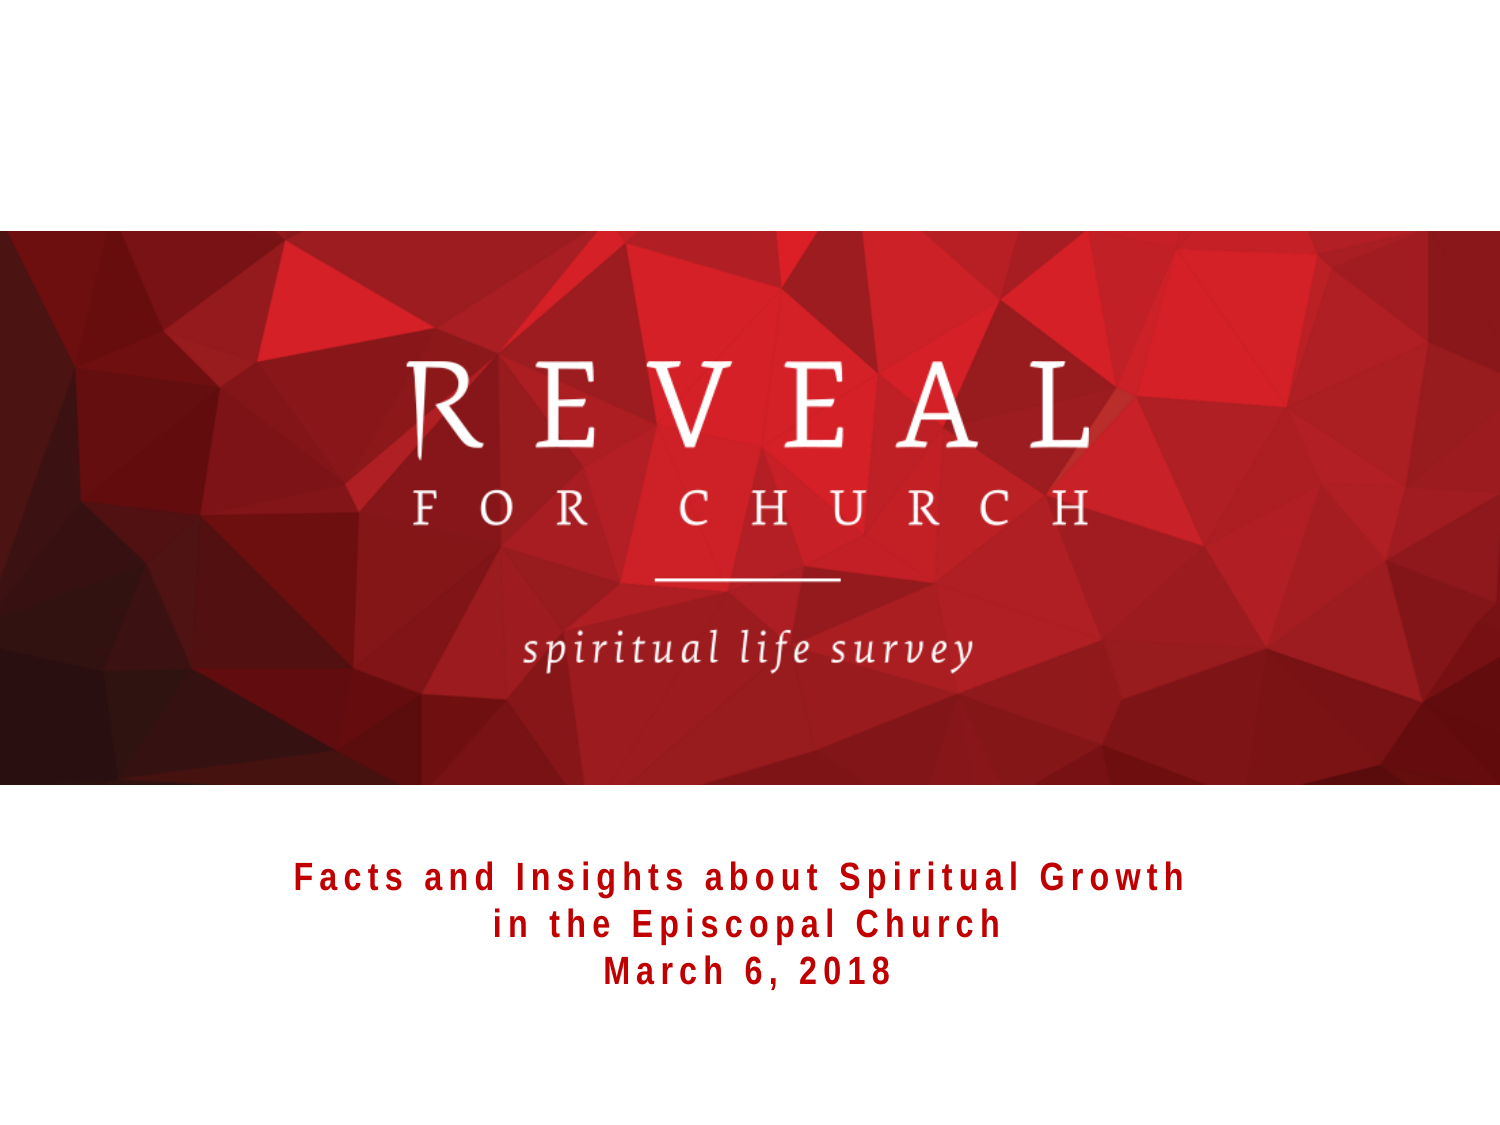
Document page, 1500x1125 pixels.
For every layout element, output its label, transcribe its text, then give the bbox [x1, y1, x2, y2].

title Facts and Insights about Spiritual Growth in the Episcopal Church March 6, 2018 [0, 806, 1500, 1055]
picture [0, 231, 1500, 786]
